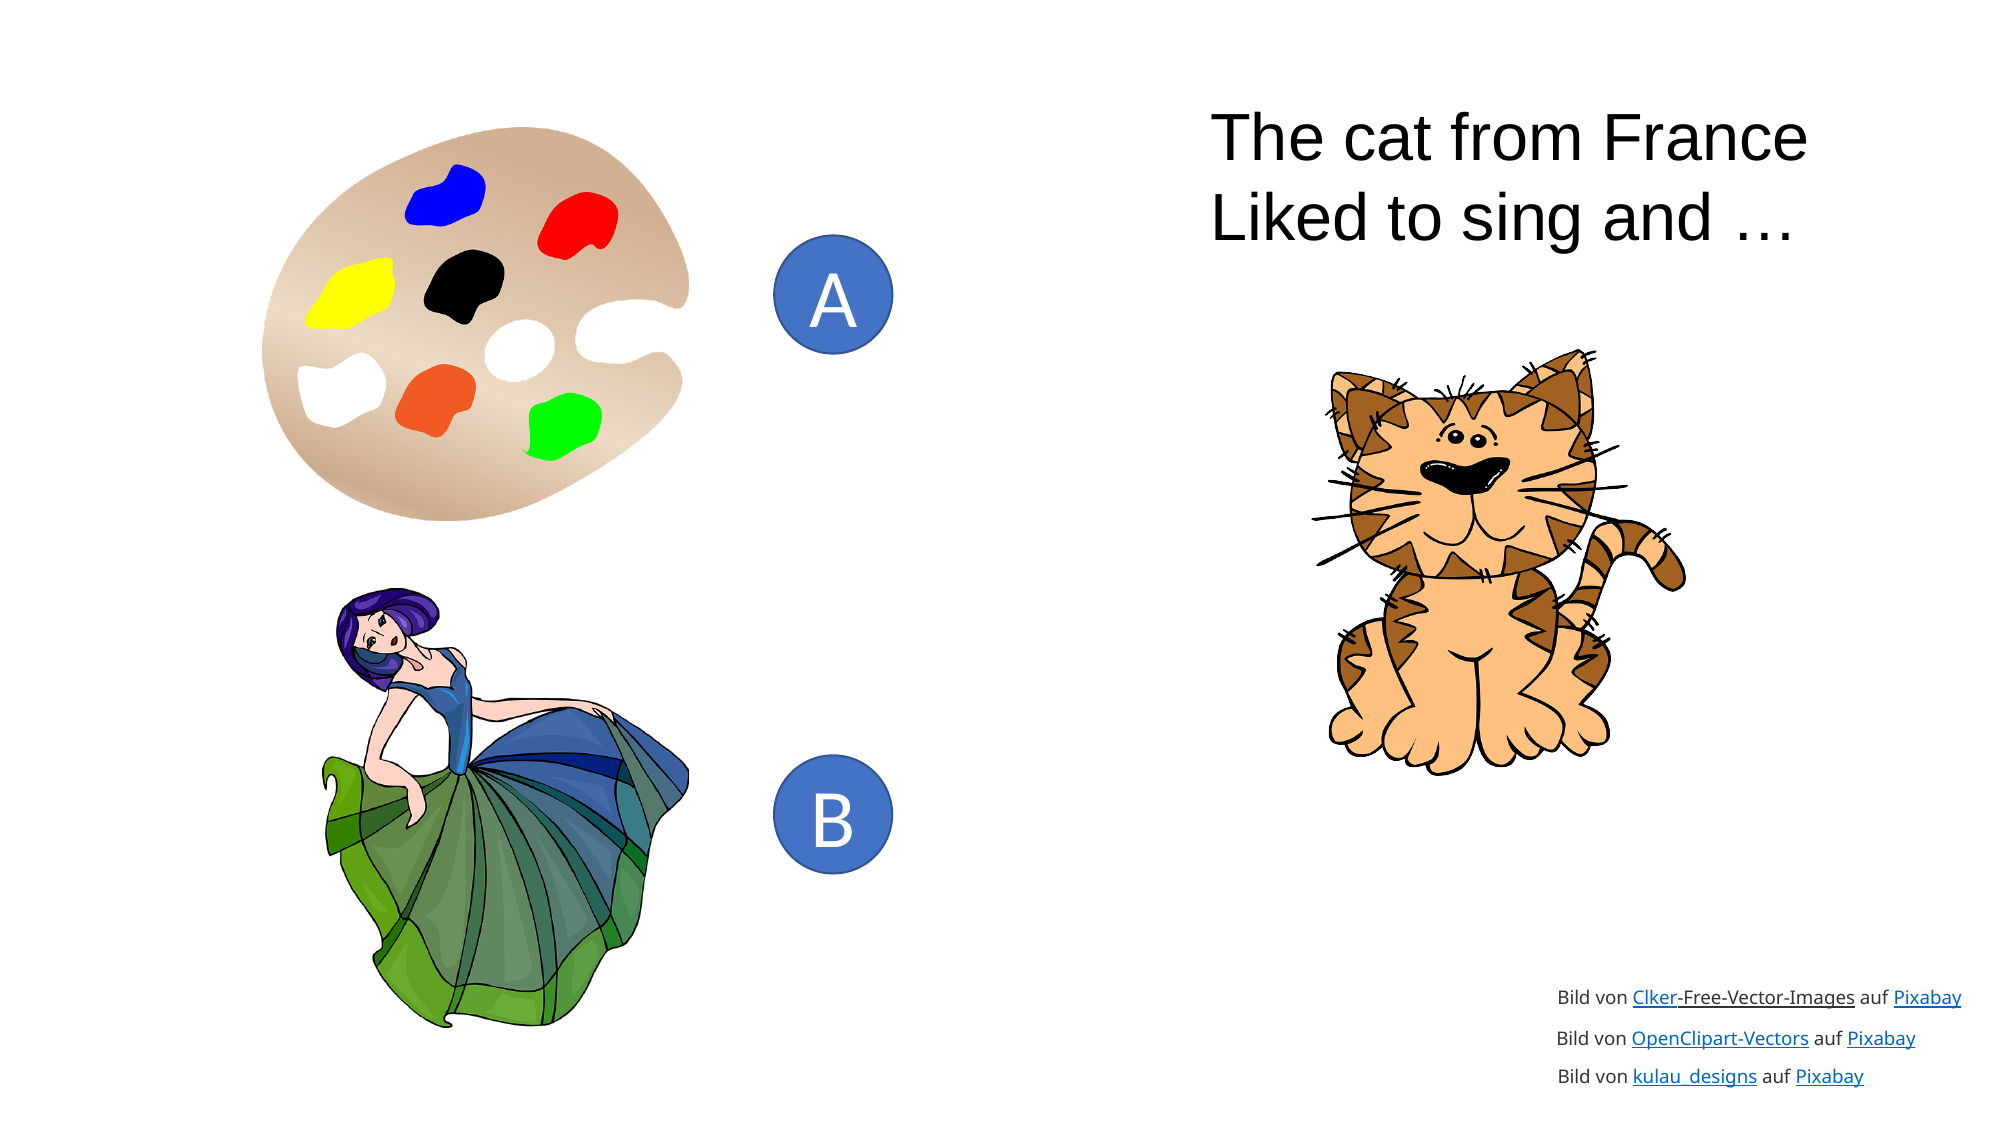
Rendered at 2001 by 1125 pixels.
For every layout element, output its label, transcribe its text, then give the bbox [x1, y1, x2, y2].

text_box B [773, 754, 894, 875]
text_box A [773, 234, 894, 355]
text_box Bild von Clker-Free-Vector-Images auf Pixabay [1542, 978, 1977, 1019]
text_box Bild von OpenClipart-Vectors auf Pixabay [1541, 1019, 1936, 1060]
picture [262, 127, 689, 521]
text_box The cat from France Liked to sing and … [1195, 86, 1949, 262]
picture [1311, 349, 1686, 776]
text_box Bild von kulau_designs auf Pixabay [1542, 1057, 1884, 1098]
picture [322, 588, 689, 1028]
